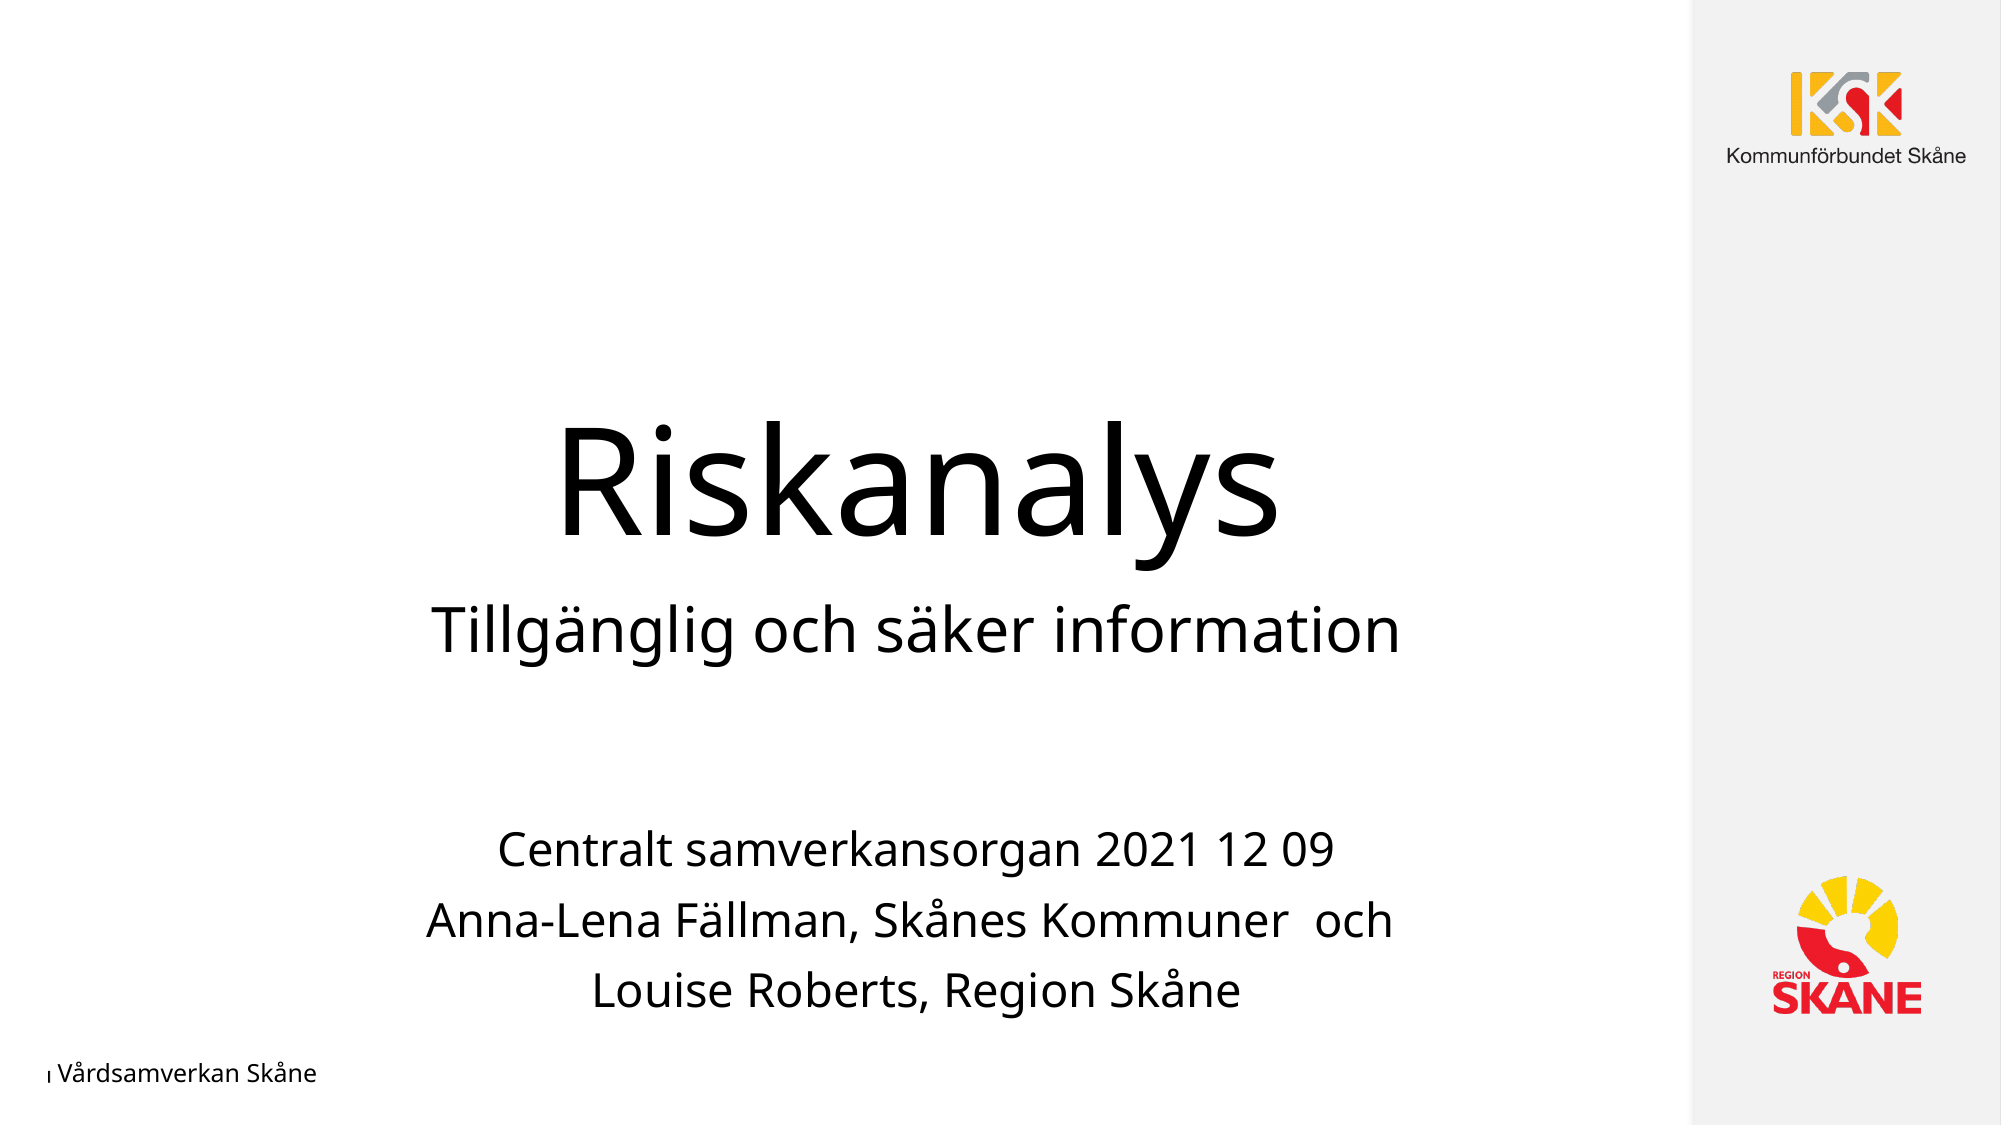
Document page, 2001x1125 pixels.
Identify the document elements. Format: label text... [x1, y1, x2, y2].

subtitle Tillgänglig och säker information Centralt samverkansorgan 2021 12 09 Anna-Lena Fällman, Skånes Kommuner och Louise Roberts, Region Skåne [249, 590, 1585, 1025]
title Riskanalys [249, 184, 1585, 576]
